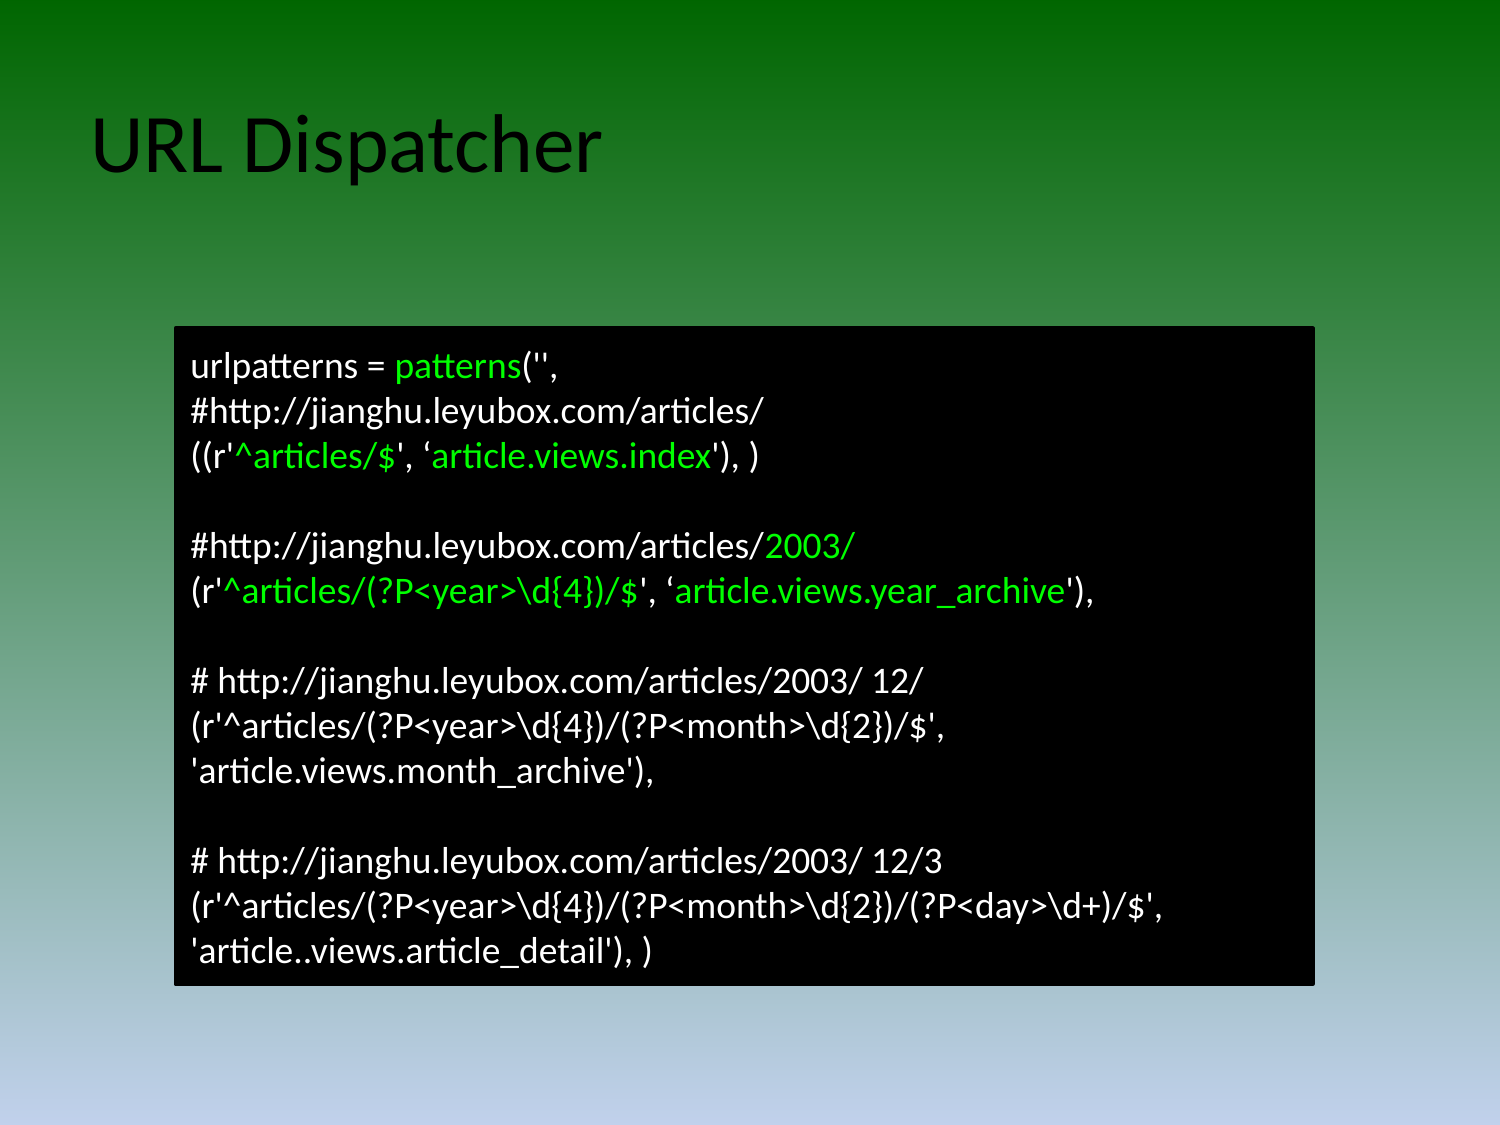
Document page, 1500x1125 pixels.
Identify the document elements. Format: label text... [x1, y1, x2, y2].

title URL Dispatcher [75, 45, 1425, 233]
text_box urlpatterns = patterns('', #http://jianghu.leyubox.com/articles/ ((r'^articles/$', ‘article.views.index'), ) #http://jianghu.leyubox.com/articles/2003/ (r'^articles/(?P<year>\d{4})/$', ‘article.views.year_archive'), # http://jianghu.leyubox.com/articles/2003/ 12/ (r'^articles/(?P<year>\d{4})/(?P<month>\d{2})/$', 'article.views.month_archive'), # http://jianghu.leyubox.com/articles/2003/ 12/3 (r'^articles/(?P<year>\d{4})/(?P<month>\d{2})/(?P<day>\d+)/$', 'article..views.article_detail'), ) [174, 326, 1315, 986]
